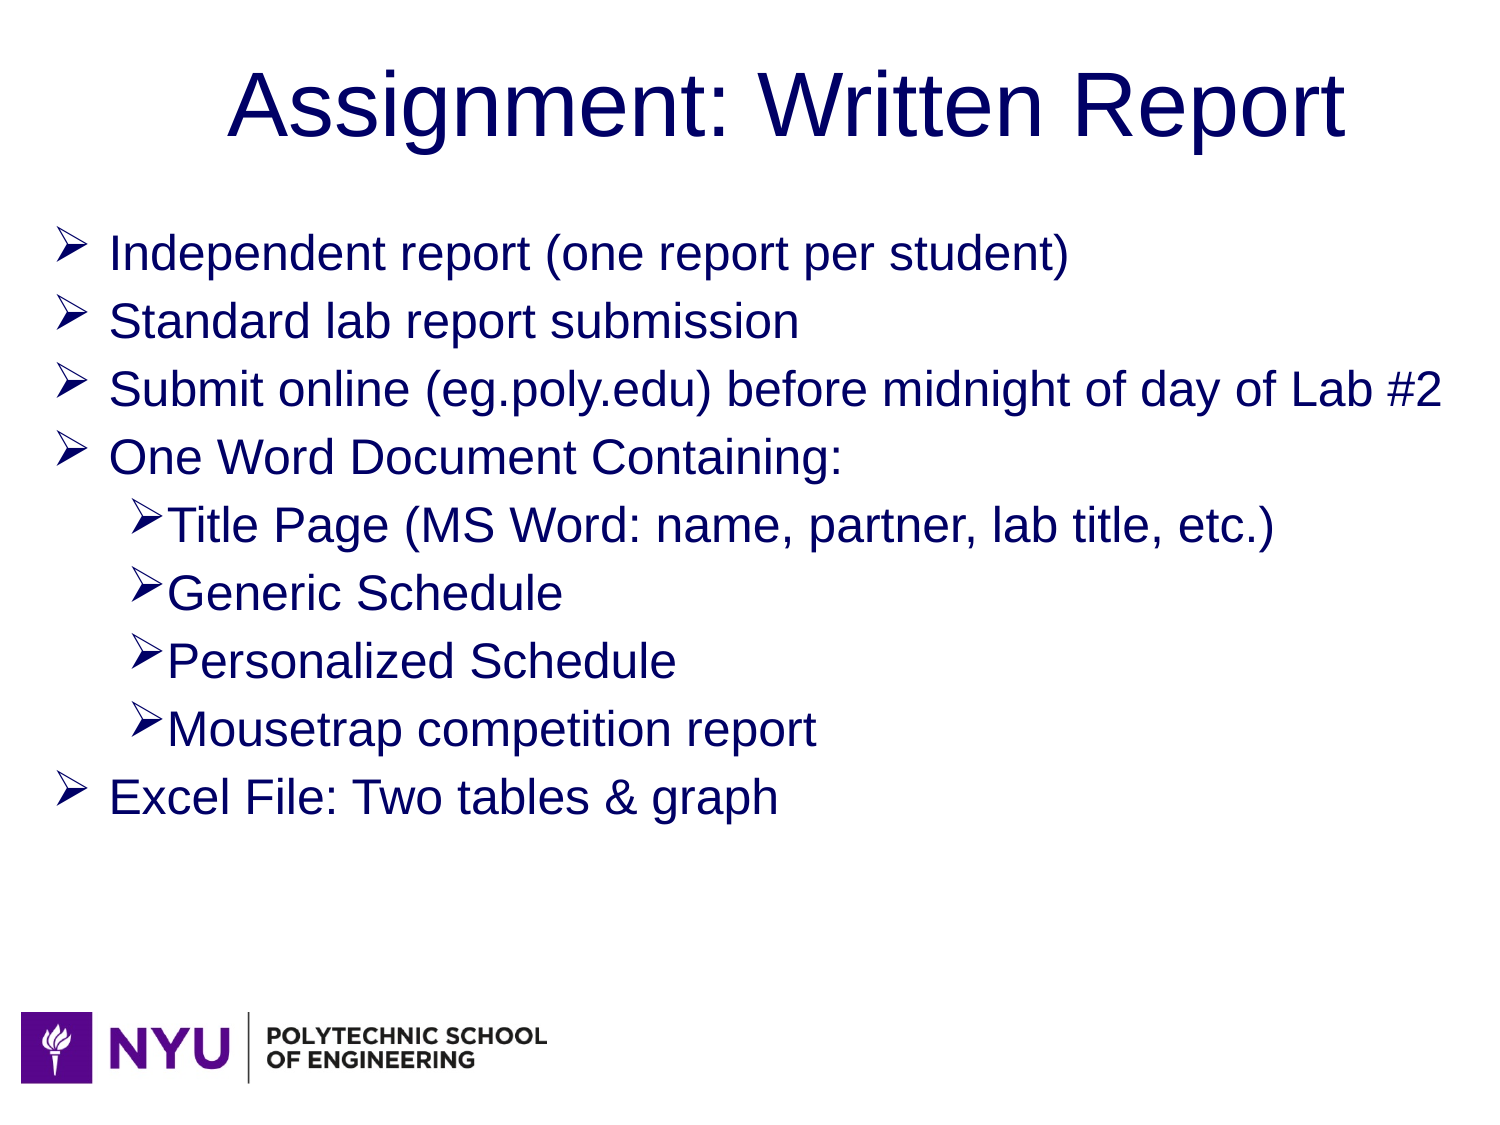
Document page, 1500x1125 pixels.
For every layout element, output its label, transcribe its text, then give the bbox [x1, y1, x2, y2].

list Independent report (one report per student) Standard lab report submission Submit online (eg.poly.edu) before midnight of day of Lab #2 One Word Document Containing: Title Page (MS Word: name, partner, lab title, etc.) Generic Schedule Personalized Schedule Mousetrap competition report Excel File: Two tables & graph [37, 224, 1463, 1038]
picture [21, 1012, 547, 1084]
title Assignment: Written Report [150, 37, 1425, 224]
